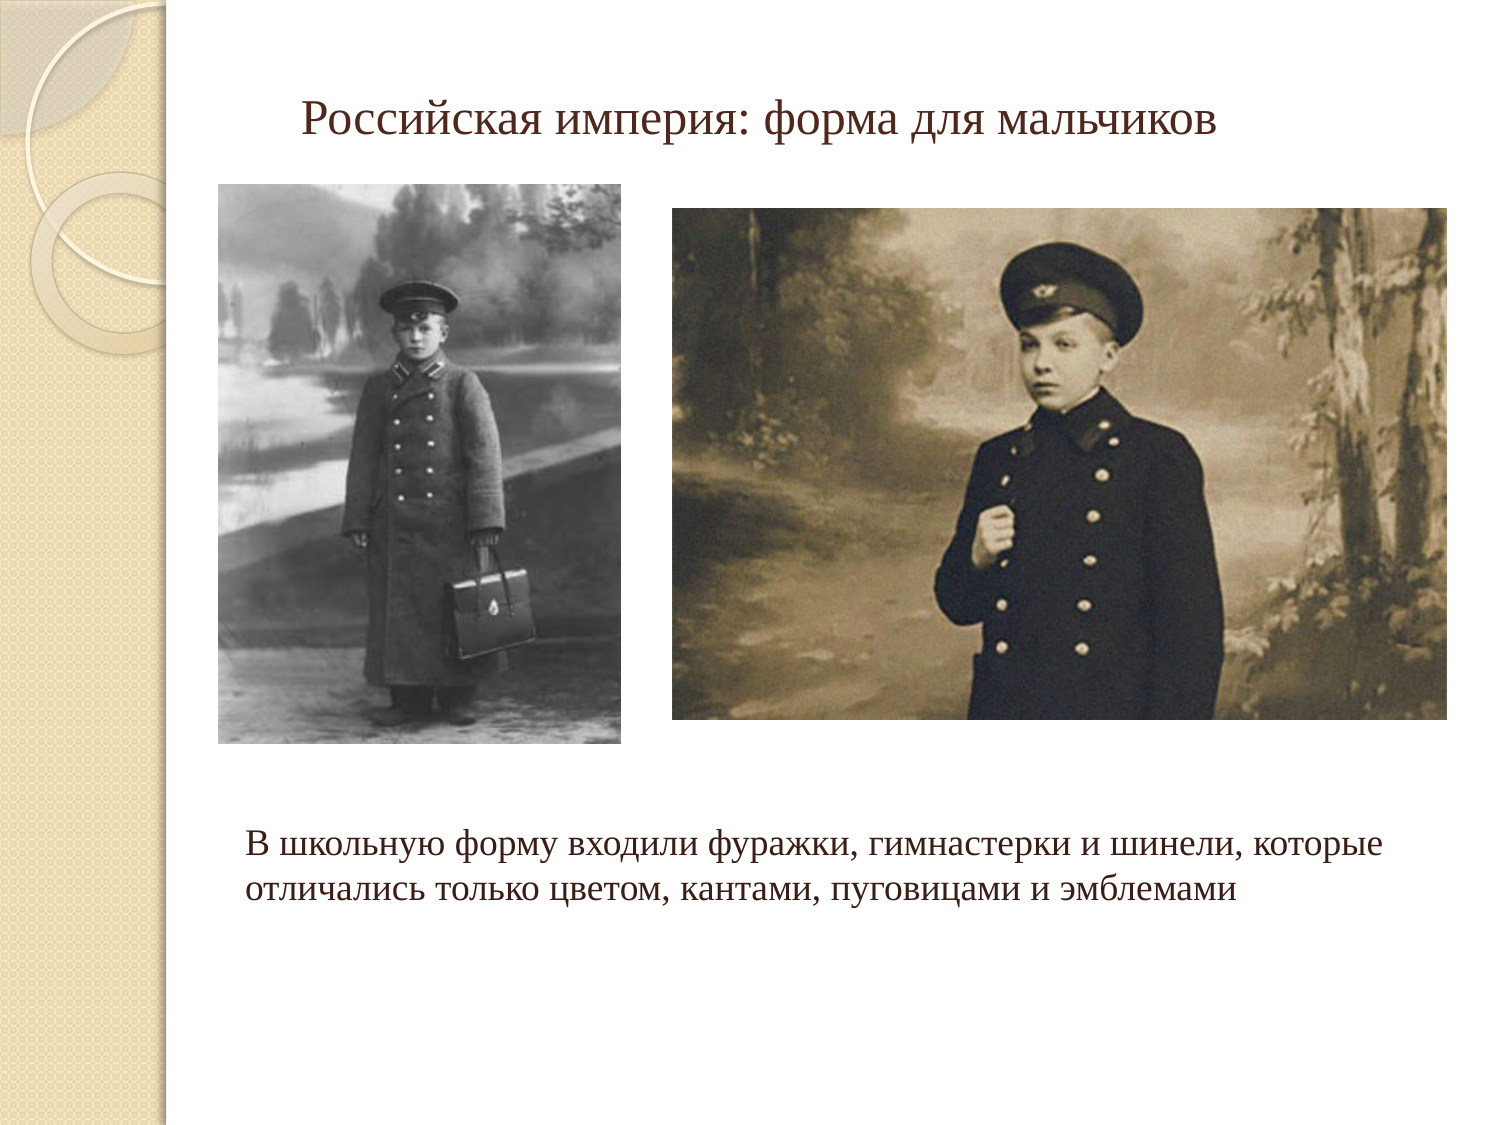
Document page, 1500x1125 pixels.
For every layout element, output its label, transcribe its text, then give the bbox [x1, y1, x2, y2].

picture [672, 207, 1447, 721]
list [218, 184, 621, 744]
title Российская империя: форма для мальчиков [225, 20, 1294, 209]
text_box В школьную форму входили фуражки, гимнастерки и шинели, которые отличались только цветом, кантами, пуговицами и эмблемами [230, 810, 1446, 916]
